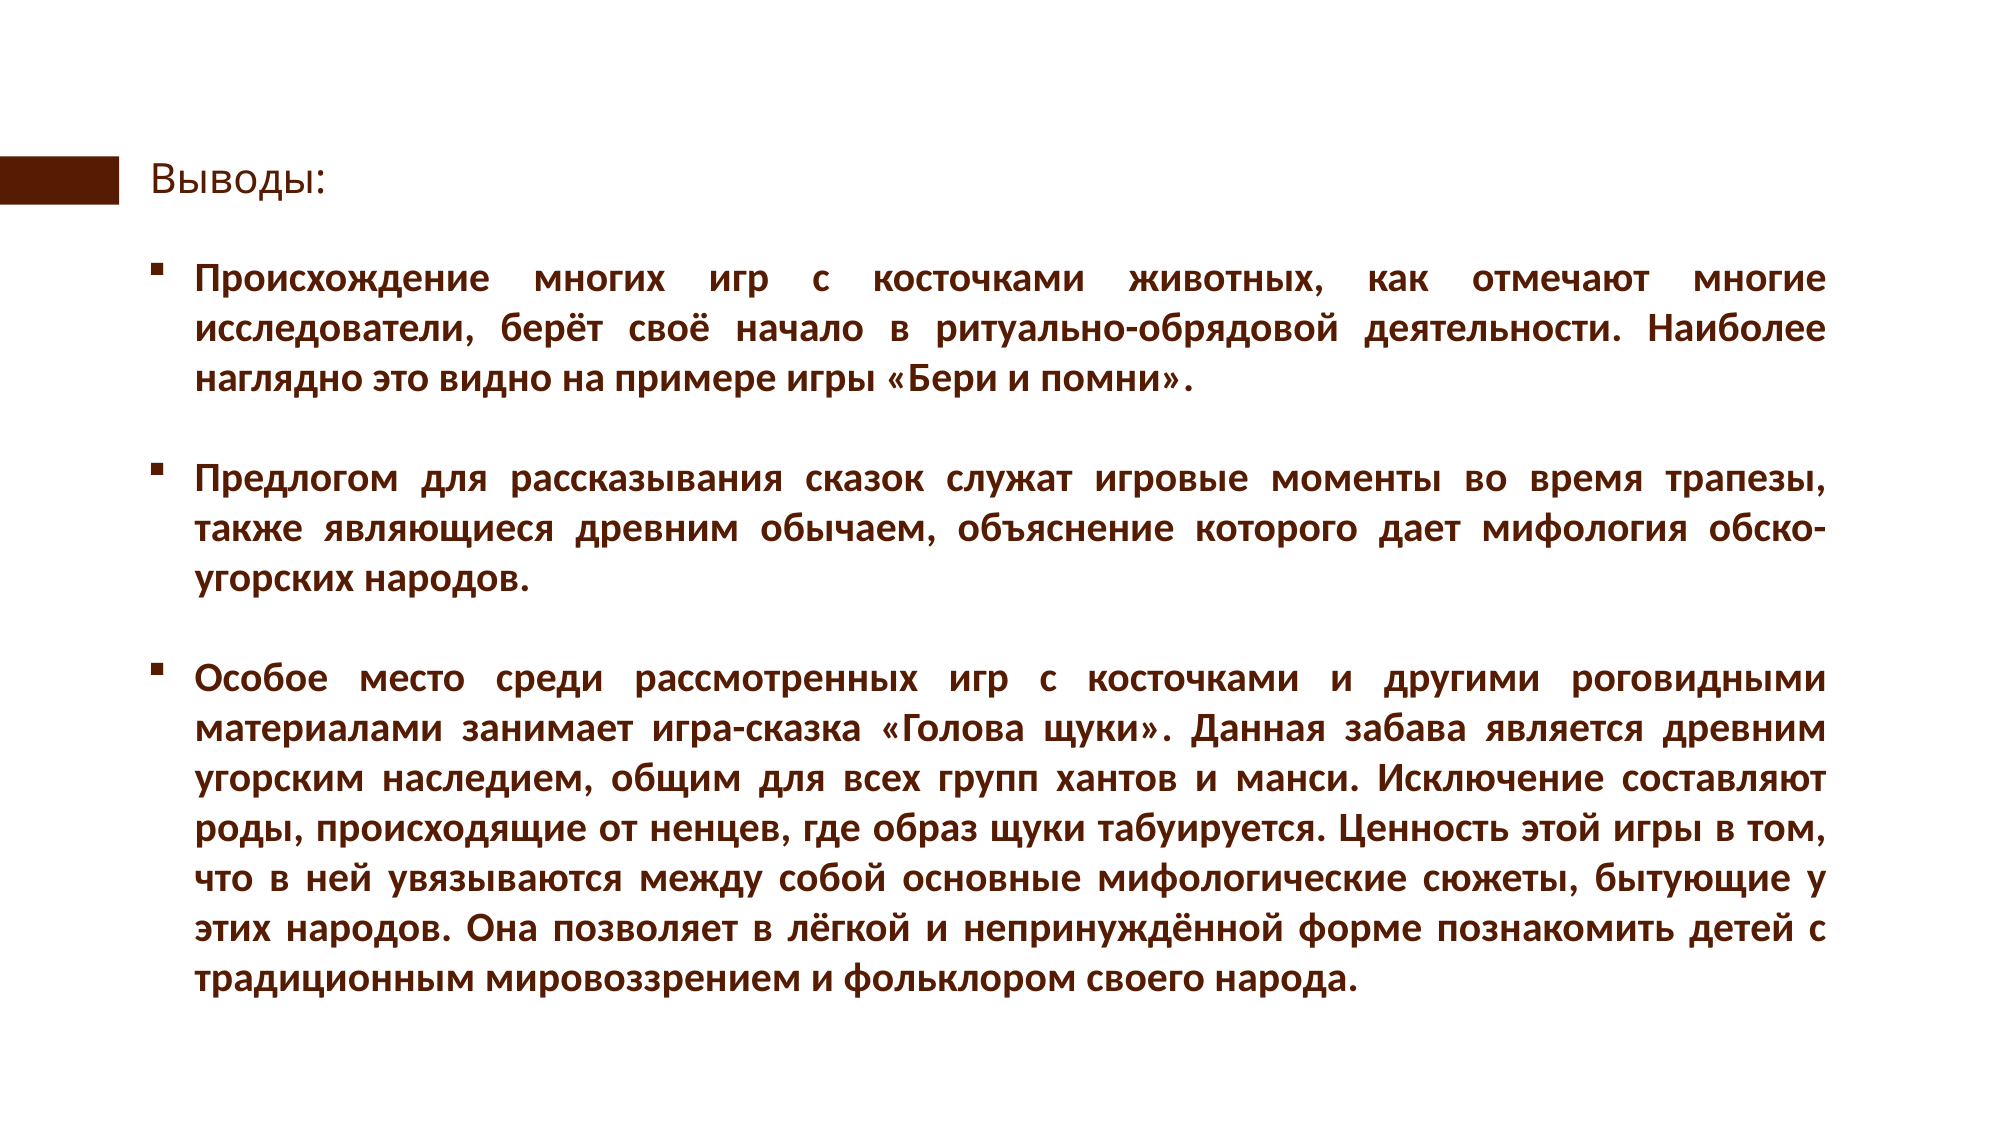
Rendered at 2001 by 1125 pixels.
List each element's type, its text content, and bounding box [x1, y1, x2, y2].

text_box Происхождение многих игр с косточками животных, как отмечают многие исследователи, берёт своё начало в ритуально-обрядовой деятельности. Наиболее наглядно это видно на примере игры «Бери и помни». Предлогом для рассказывания сказок служат игровые моменты во время трапезы, также являющиеся древним обычаем, объяснение которого дает мифология обско-угорских народов. Особое место среди рассмотренных игр с косточками и другими роговидными материалами занимает игра-сказка «Голова щуки». Данная забава является древним угорским наследием, общим для всех групп хантов и манси. Исключение составляют роды, происходящие от ненцев, где образ щуки табуируется. Ценность этой игры в том, что в ней увязываются между собой основные мифологические сюжеты, бытующие у этих народов. Она позволяет в лёгкой и непринуждённой форме познакомить детей с традиционным мировоззрением и фольклором своего народа. [132, 242, 1843, 1008]
title Выводы: [134, 141, 1598, 220]
text_box [0, 155, 120, 206]
